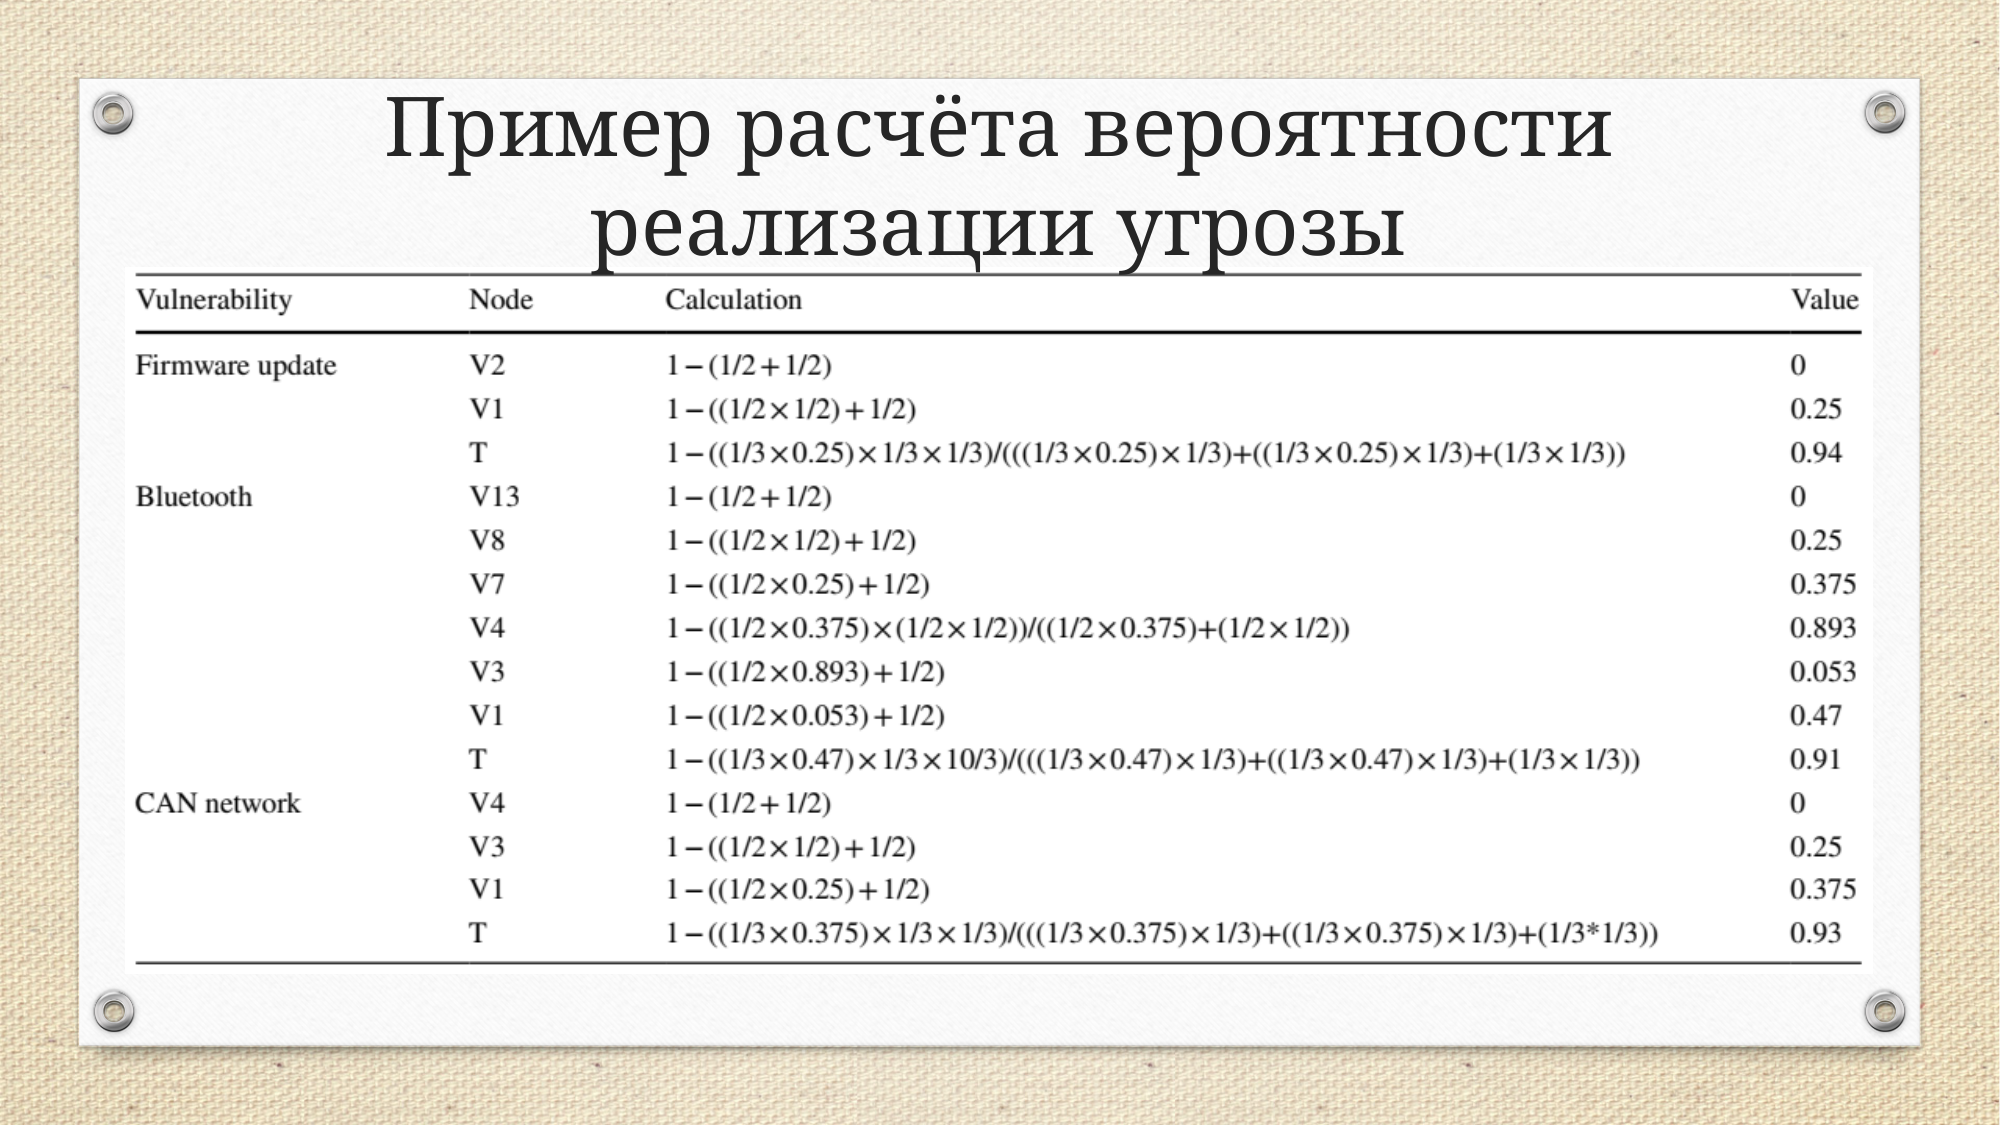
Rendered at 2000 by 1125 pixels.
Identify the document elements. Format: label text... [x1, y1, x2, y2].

picture [0, 0, 2000, 1125]
text_box Пример расчёта вероятности реализации угрозы [211, 66, 1787, 266]
